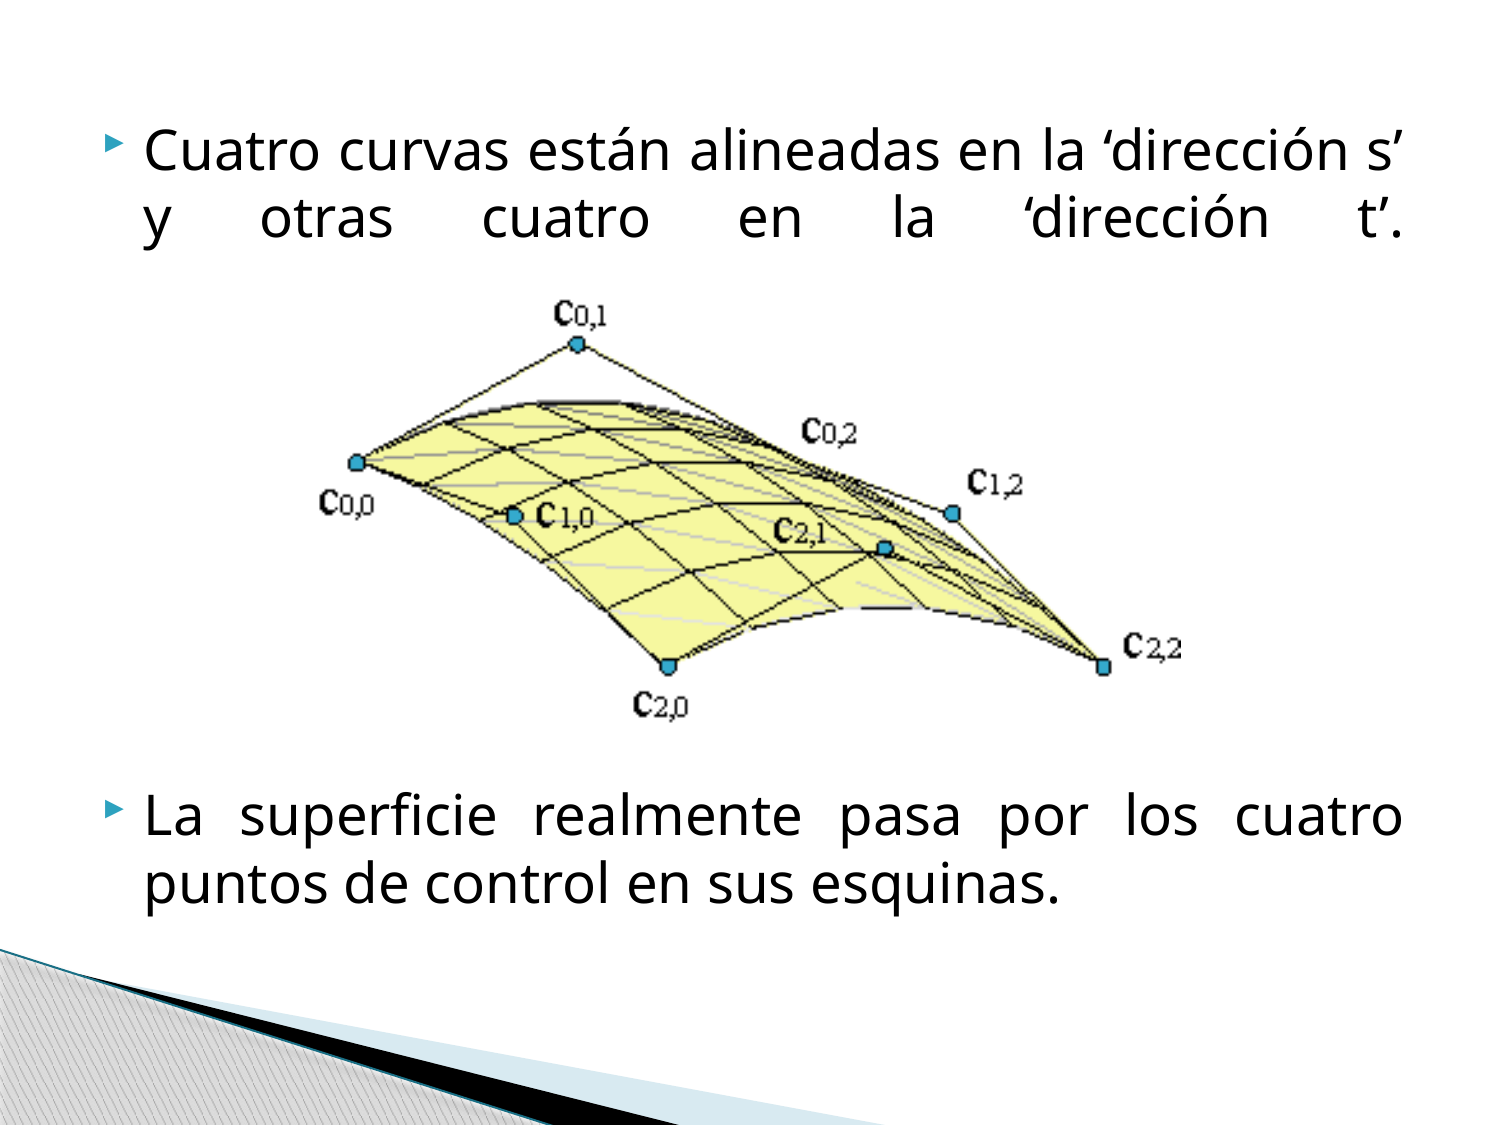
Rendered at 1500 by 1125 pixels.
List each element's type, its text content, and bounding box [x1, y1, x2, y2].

picture [317, 278, 1181, 729]
list Cuatro curvas están alineadas en la ‘dirección s’ y otras cuatro en la ‘dirección t’. La superficie realmente pasa por los cuatro puntos de control en sus esquinas. [69, 106, 1420, 1083]
